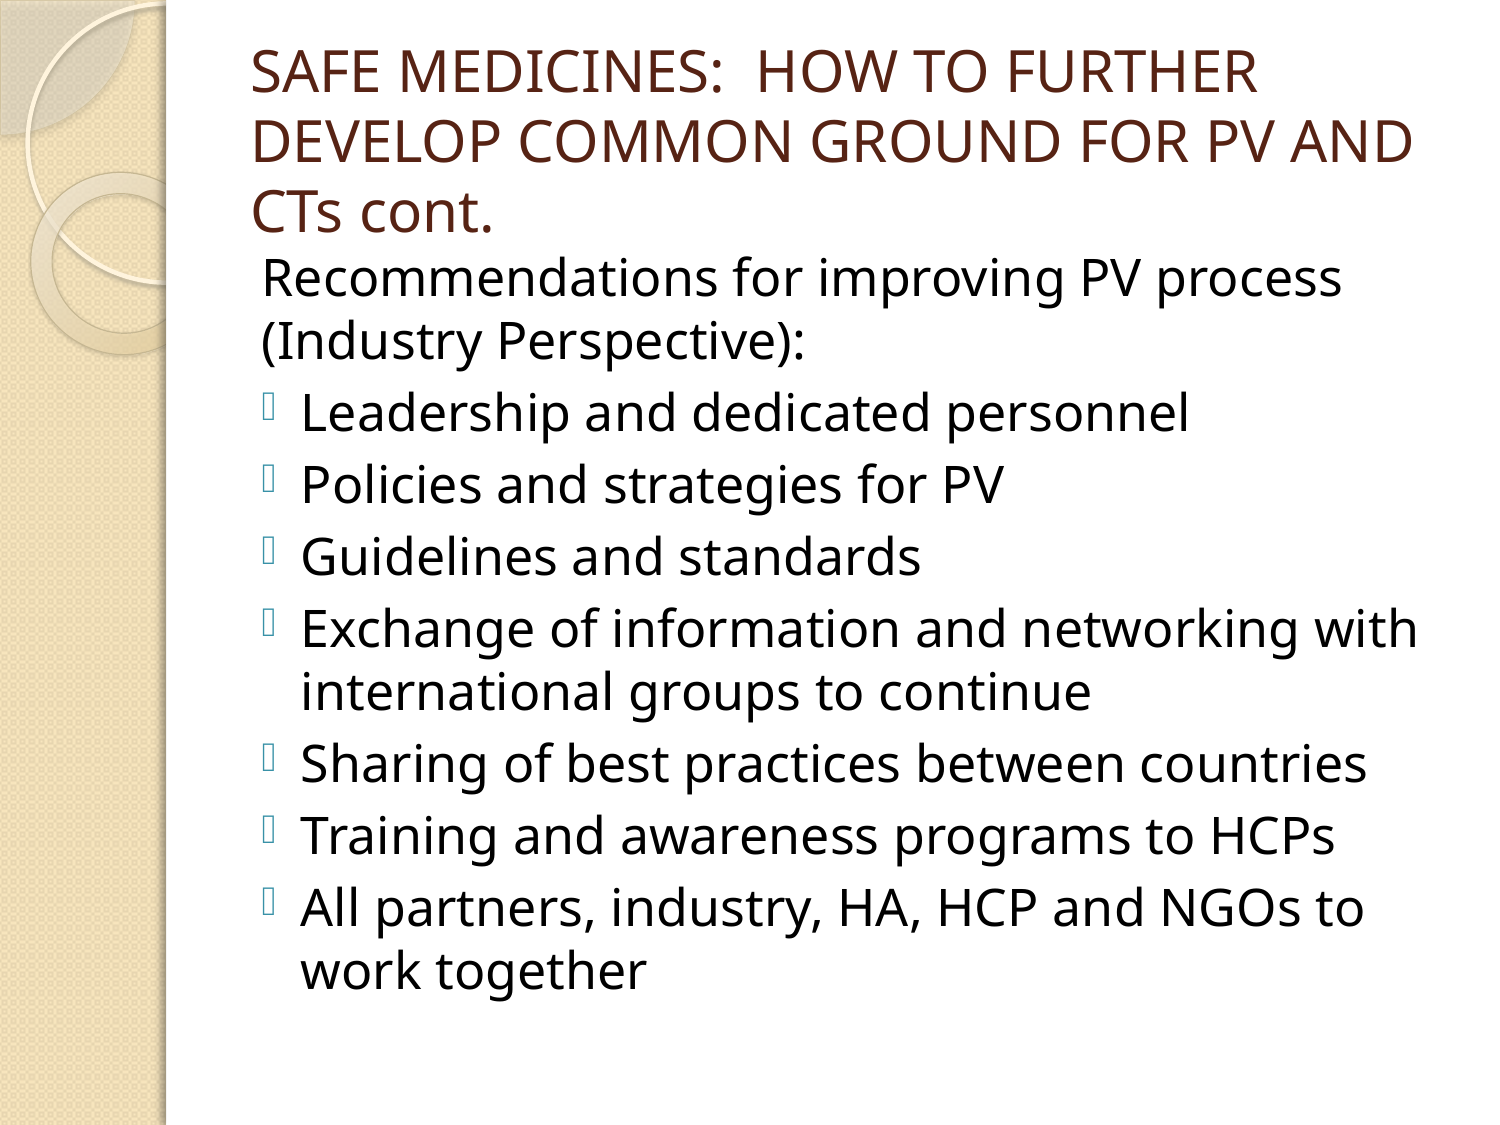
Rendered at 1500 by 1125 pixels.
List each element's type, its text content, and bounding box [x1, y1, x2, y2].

list Recommendations for improving PV process (Industry Perspective): Leadership and dedicated personnel Policies and strategies for PV Guidelines and standards Exchange of information and networking with international groups to continue Sharing of best practices between countries Training and awareness programs to HCPs All partners, industry, HA, HCP and NGOs to work together [235, 237, 1466, 1025]
title SAFE MEDICINES: HOW TO FURTHER DEVELOP COMMON GROUND FOR PV AND CTs cont. [235, 45, 1466, 233]
